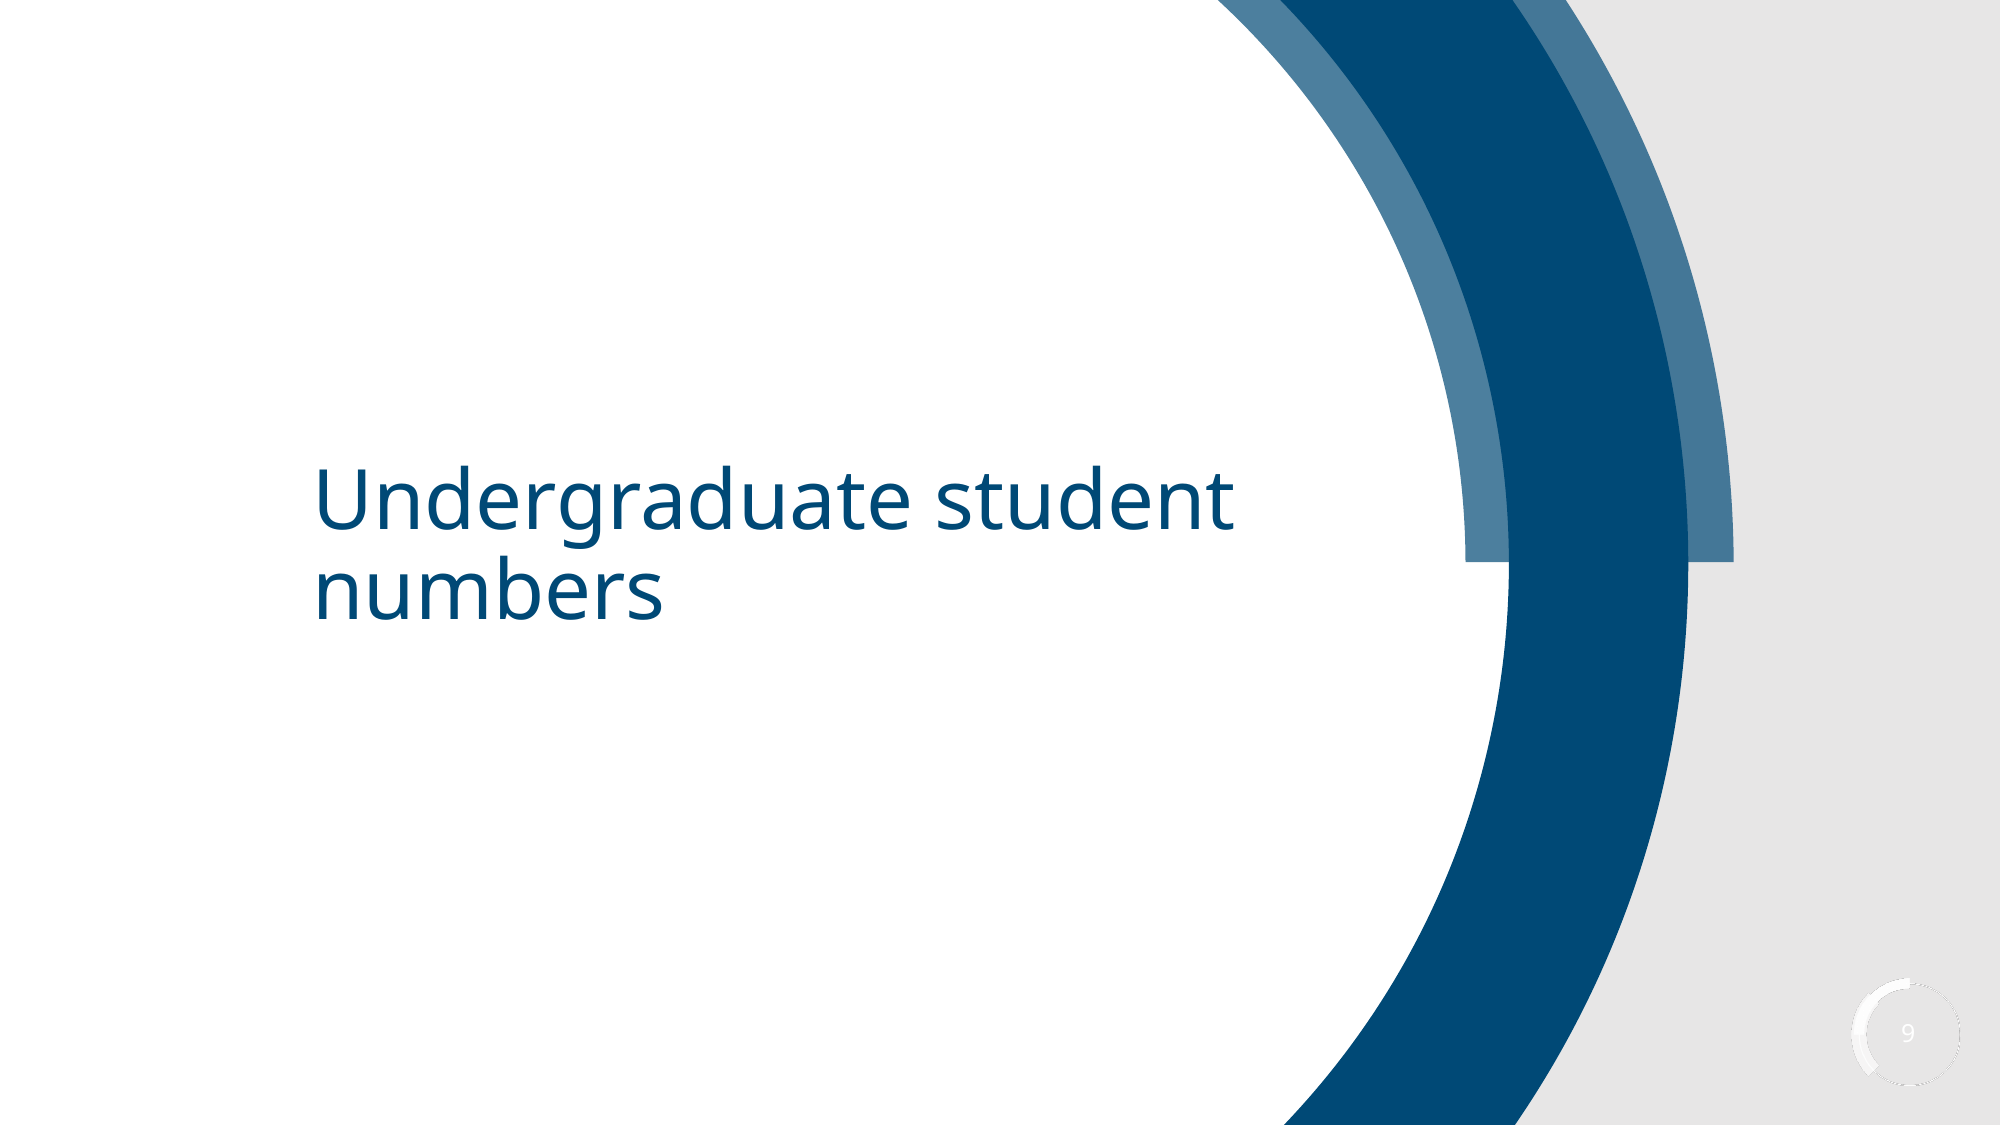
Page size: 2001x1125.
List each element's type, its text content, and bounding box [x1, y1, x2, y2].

picture [1851, 978, 1961, 1086]
slide_number 9 [1871, 998, 1945, 1070]
title Undergraduate student numbers [297, 438, 1512, 657]
